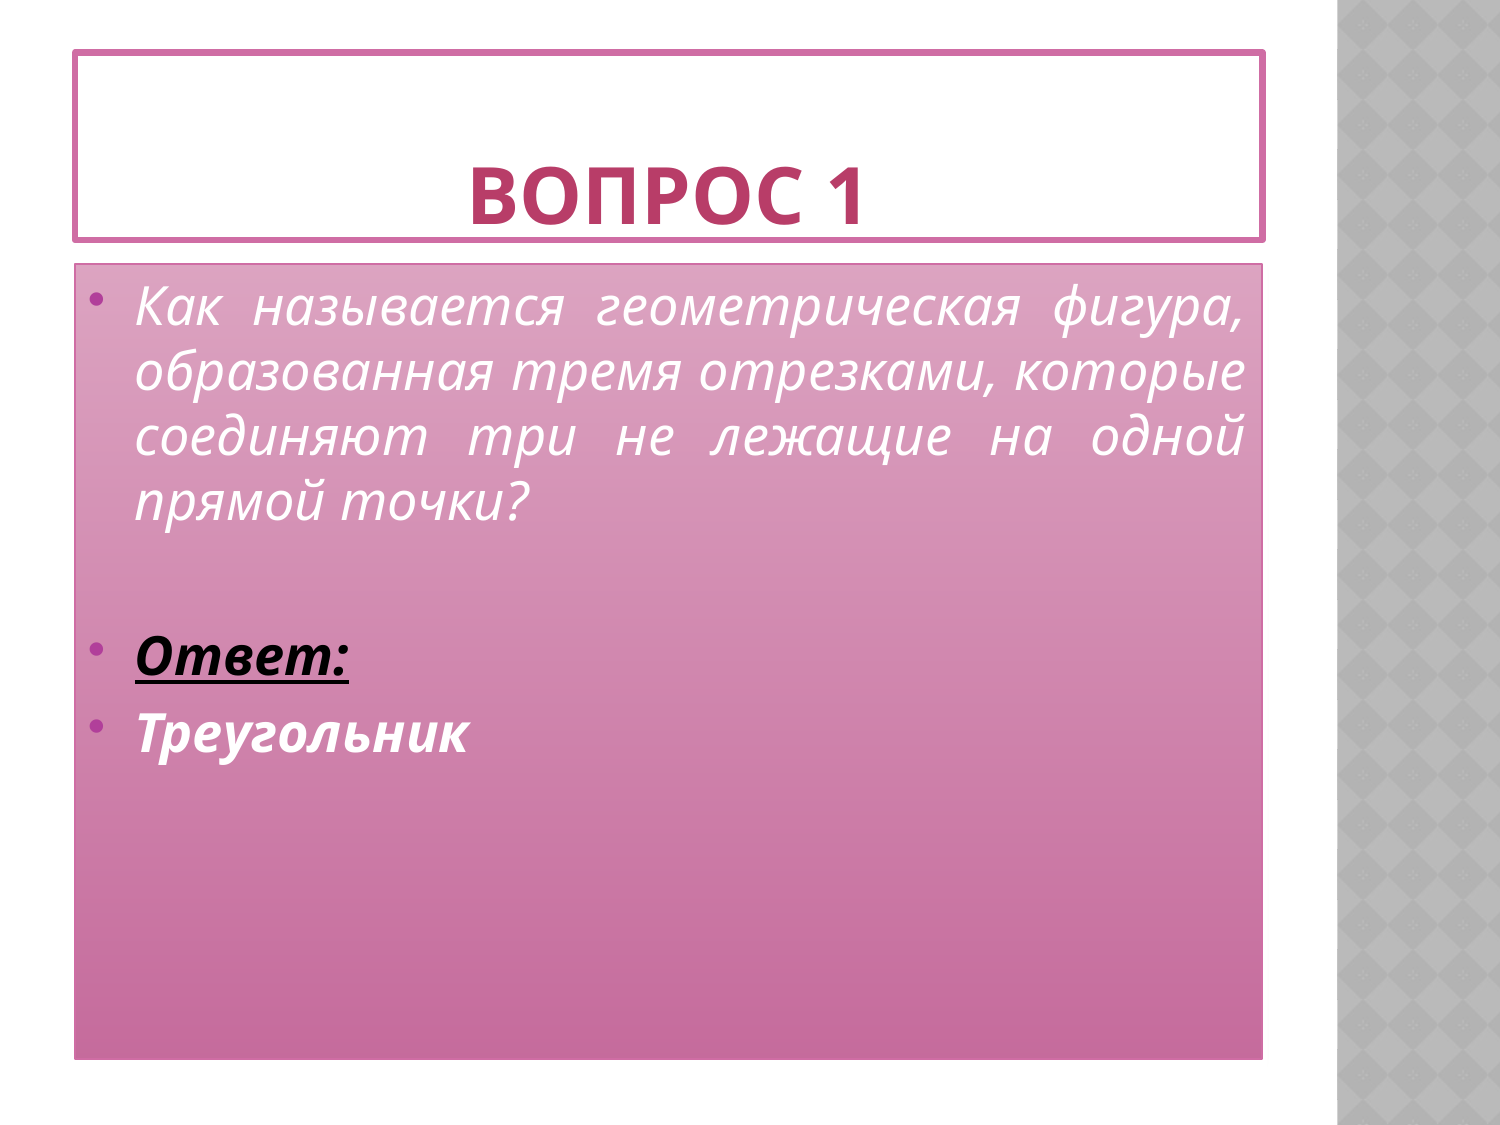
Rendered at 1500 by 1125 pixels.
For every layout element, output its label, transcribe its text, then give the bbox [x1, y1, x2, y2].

title Вопрос 1 [72, 49, 1266, 243]
list Как называется геометрическая фигура, образованная тремя отрезками, которые соединяют три не лежащие на одной прямой точки? Ответ: Треугольник [74, 263, 1263, 1060]
